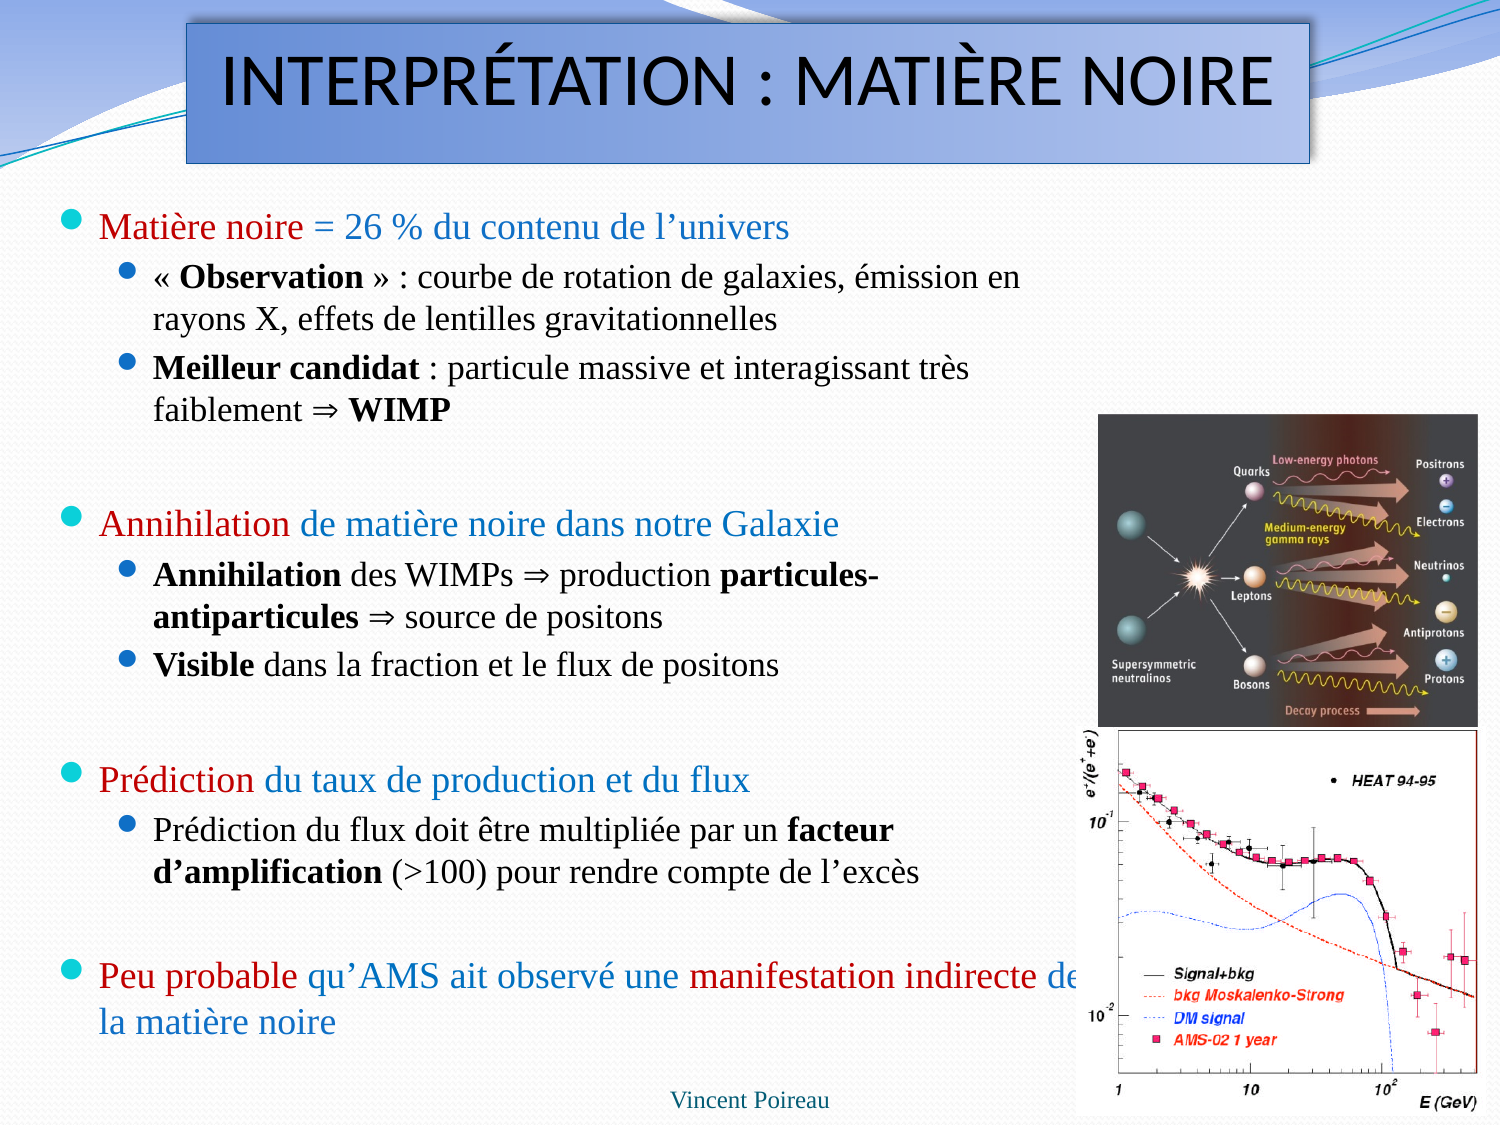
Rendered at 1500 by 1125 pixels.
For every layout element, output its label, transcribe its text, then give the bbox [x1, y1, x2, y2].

title INTERPRéTATION : MATIÈRE NOIRE [186, 23, 1310, 164]
footer Vincent Poireau [1091, 416, 1098, 726]
picture [1076, 726, 1486, 1116]
footer Vincent Poireau [1070, 729, 1076, 1062]
list Matière noire = 26 % du contenu de l’univers « Observation » : courbe de rotation de galaxies, émission en rayons X, effets de lentilles gravitationnelles Meilleur candidat : particule massive et interagissant très faiblement  WIMP Annihilation de matière noire dans notre Galaxie Annihilation des WIMPs  production particules-antiparticules  source de positons Visible dans la fraction et le flux de positons Prédiction du taux de production et du flux Prédiction du flux doit être multipliée par un facteur d’amplification (>100) pour rendre compte de l’excès Peu probable qu’AMS ait observé une manifestation indirecte de la matière noire [43, 193, 1099, 1062]
footer Vincent Poireau [1491, 1078, 1500, 1114]
picture [1098, 414, 1479, 728]
footer Vincent Poireau [0, 1078, 1069, 1114]
